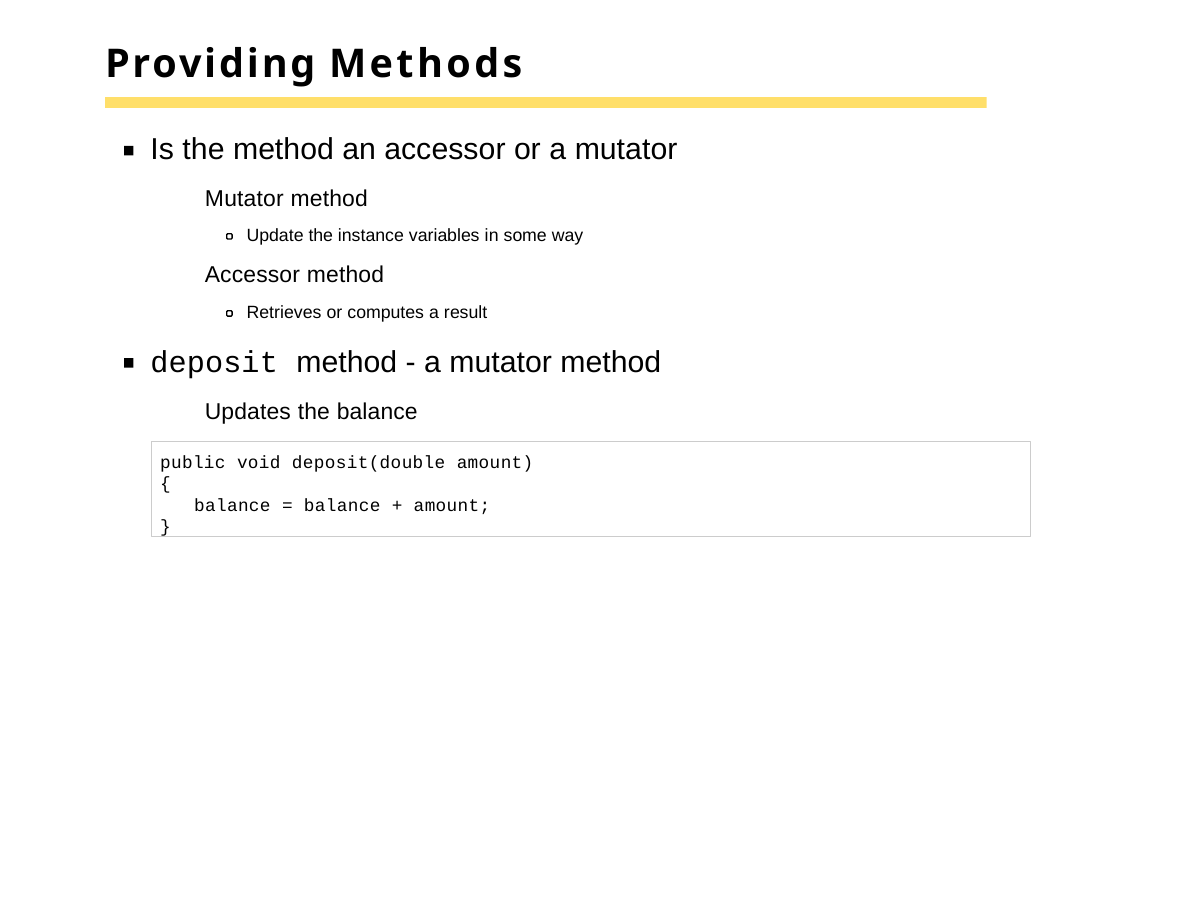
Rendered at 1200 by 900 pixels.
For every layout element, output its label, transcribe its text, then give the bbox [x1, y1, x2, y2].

text_box Is the method an accessor or a mutator Mutator method Update the instance variables in some way Accessor method Retrieves or computes a result deposit method - a mutator method Updates the balance [148, 129, 680, 425]
text_box public void deposit(double amount) { balance = balance + amount; } [151, 441, 1031, 537]
text_box [124, 358, 134, 368]
text_box [124, 145, 134, 156]
title Providing Methods [102, 37, 1097, 188]
